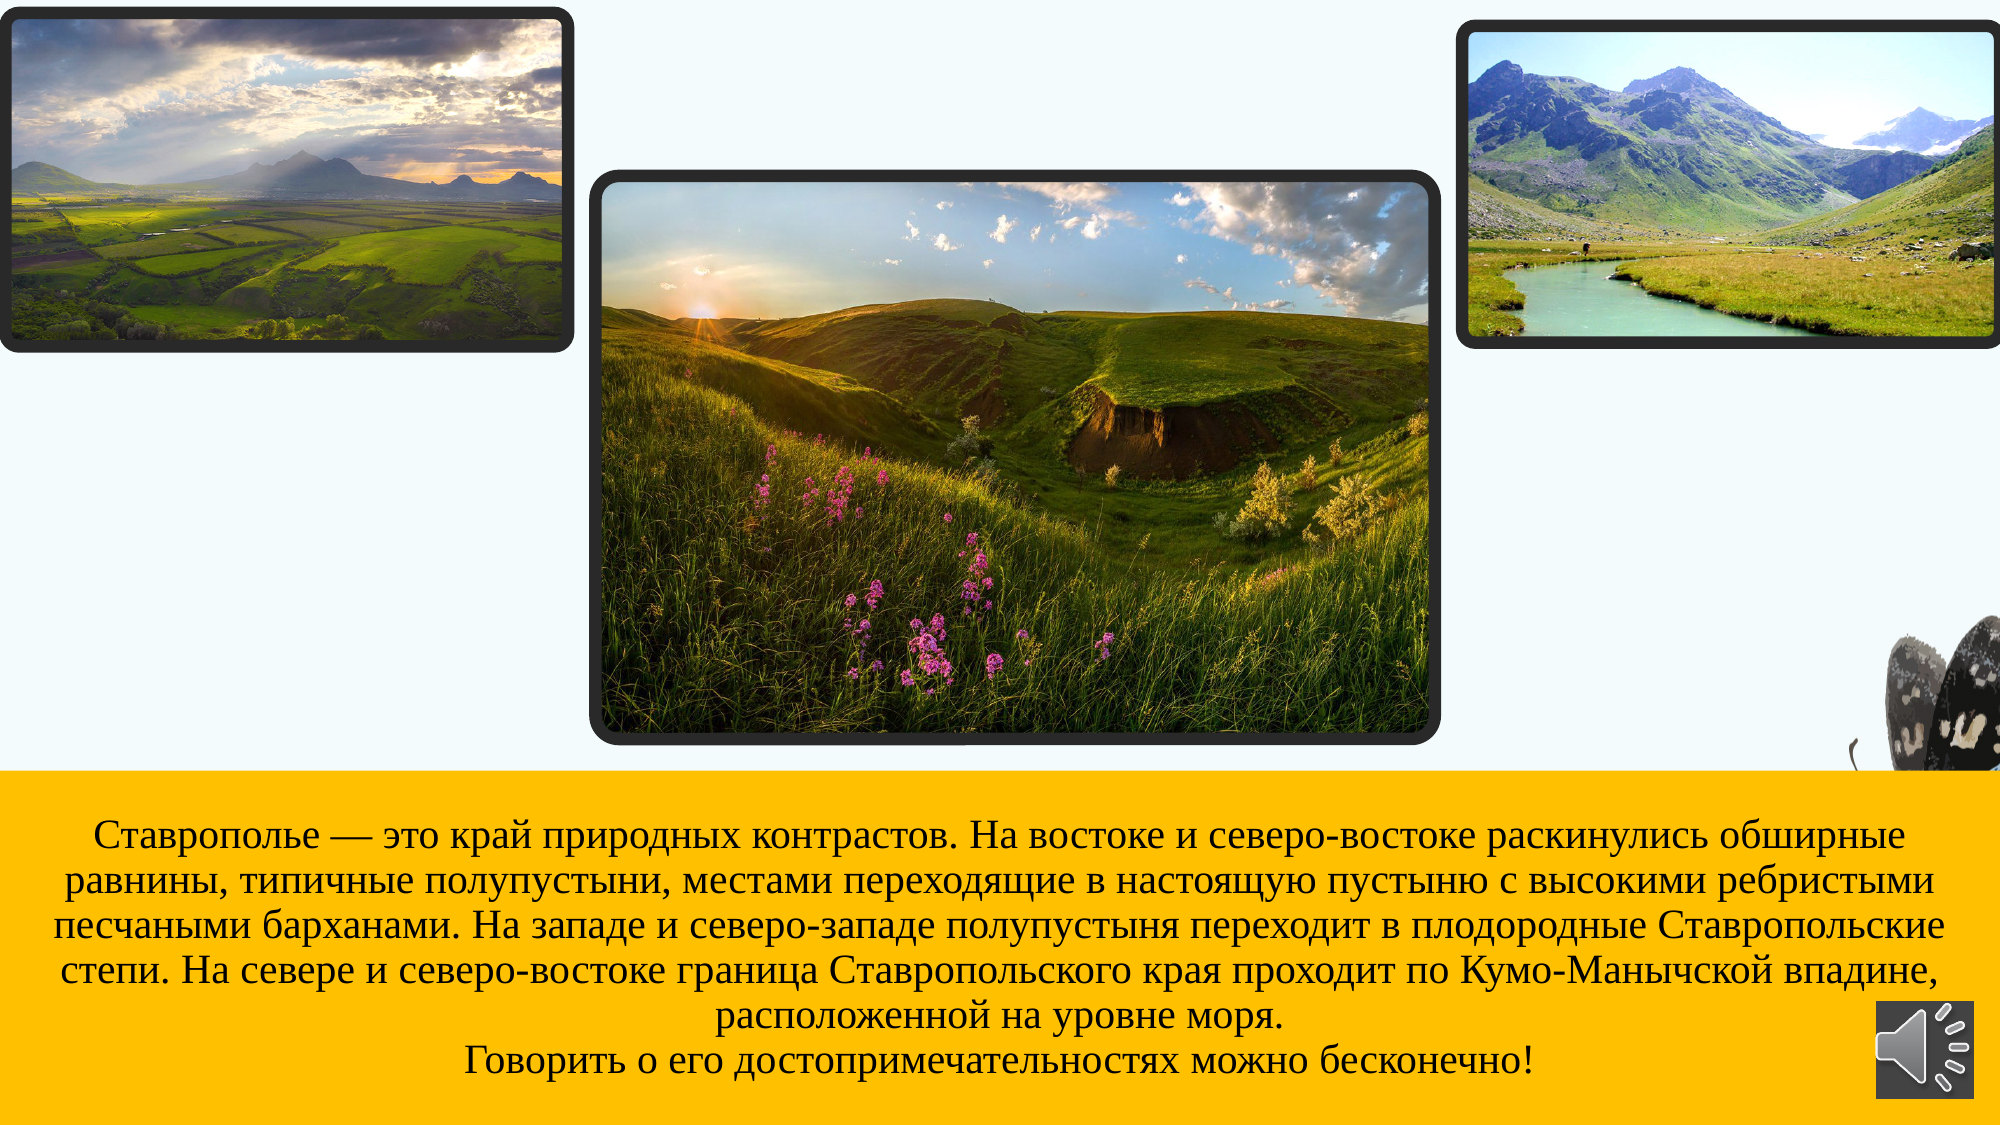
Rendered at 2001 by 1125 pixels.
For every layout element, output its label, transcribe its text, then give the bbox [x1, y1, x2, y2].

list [595, 175, 1435, 739]
title Ставрополье — это край природных контрастов. На востоке и северо-востоке раскинулись обширные равнины, типичные полупустыни, местами переходящие в настоящую пустыню с высокими ребристыми песчаными барханами. На западе и северо-западе полупустыня переходит в плодородные Ставропольские степи. На севере и северо-востоке граница Ставропольского края проходит по Кумо-Манычской впадине, расположенной на уровне моря. Говорить о его достопримечательностях можно бесконечно! [0, 770, 2000, 1125]
picture [0, 0, 2000, 770]
picture [1874, 999, 1975, 1100]
picture [1462, 25, 2000, 343]
